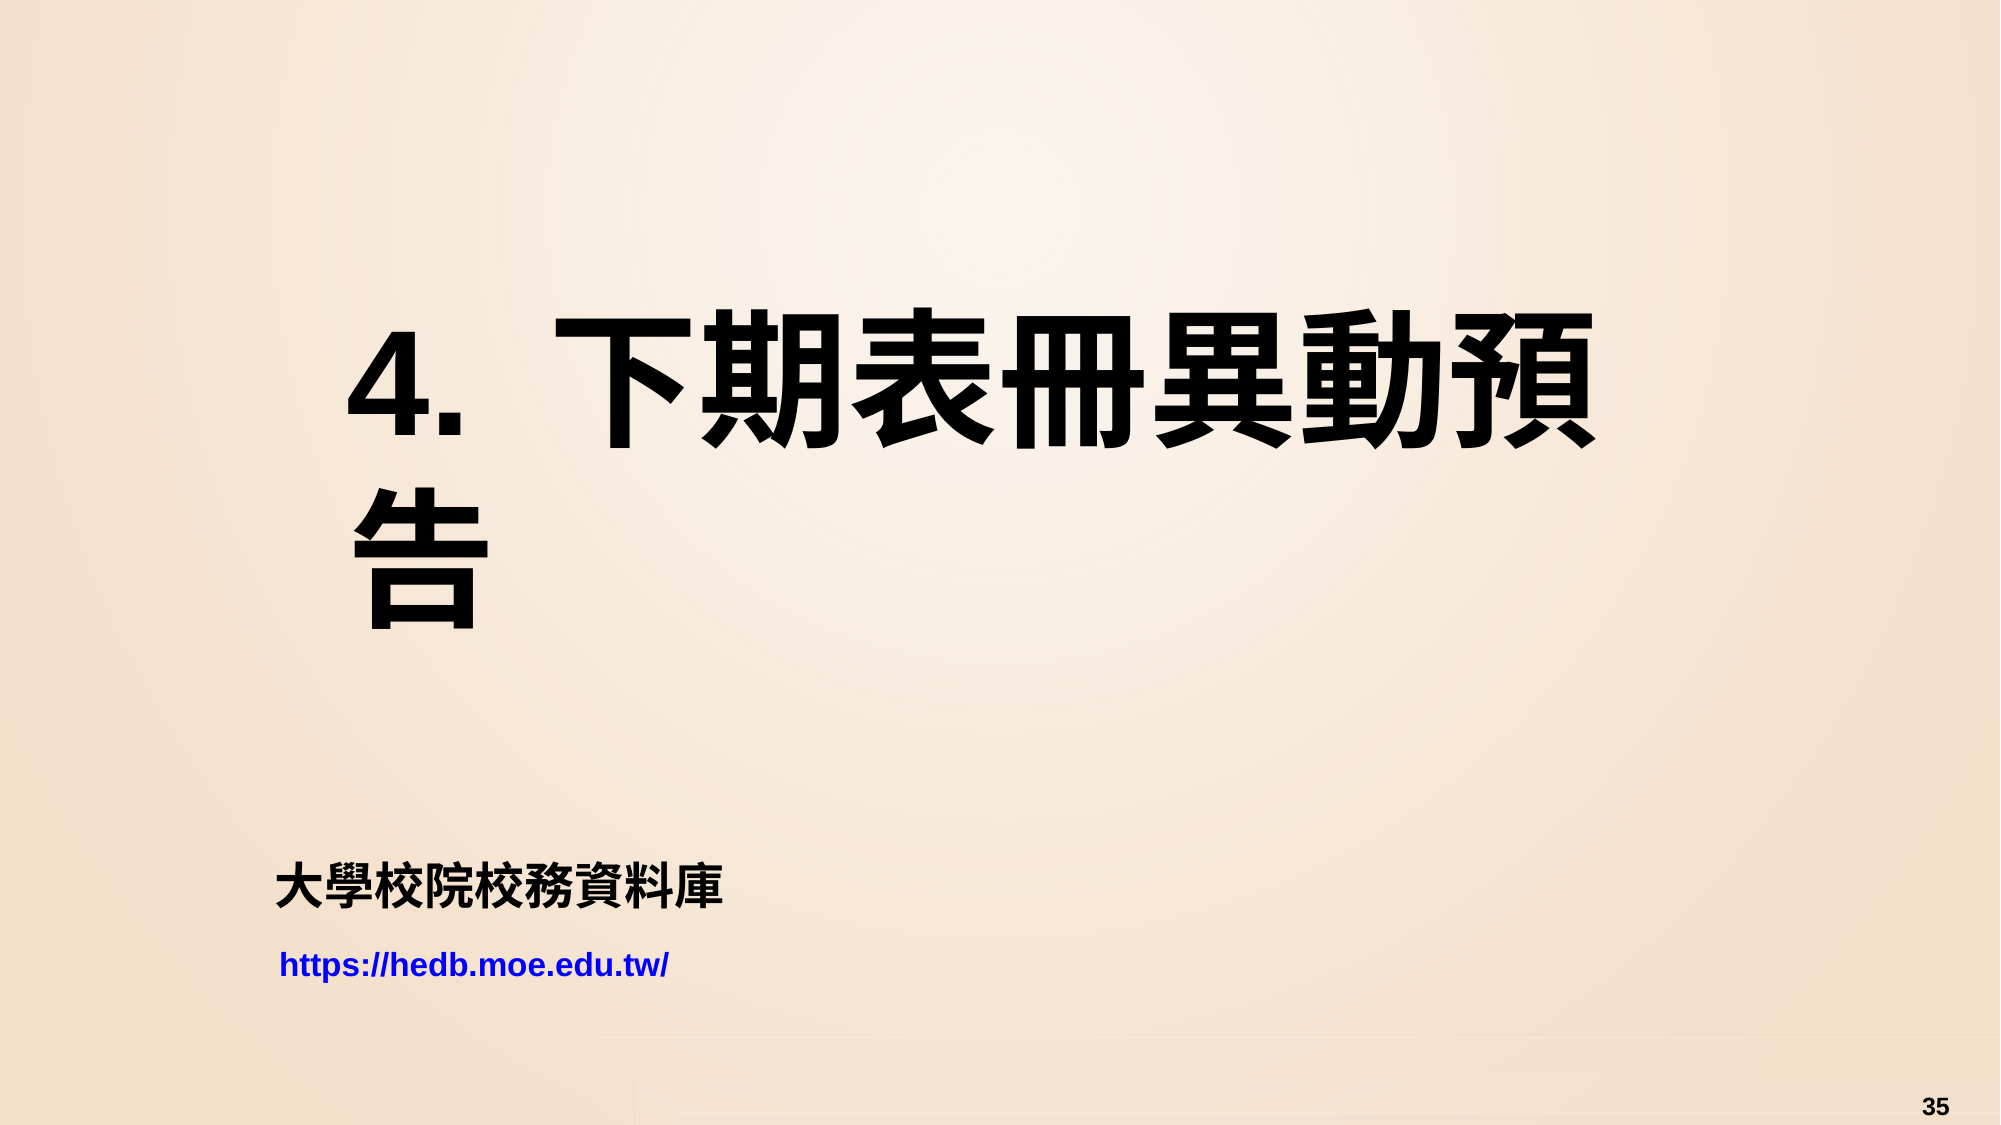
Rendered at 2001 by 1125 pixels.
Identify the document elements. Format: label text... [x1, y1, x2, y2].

text_box https://hedb.moe.edu.tw/ [276, 941, 695, 985]
text_box 大學校院校務資料庫 [249, 852, 749, 917]
table_cell [0, 0, 2000, 1125]
text_box 4. 下期表冊異動預告 [331, 321, 1732, 610]
